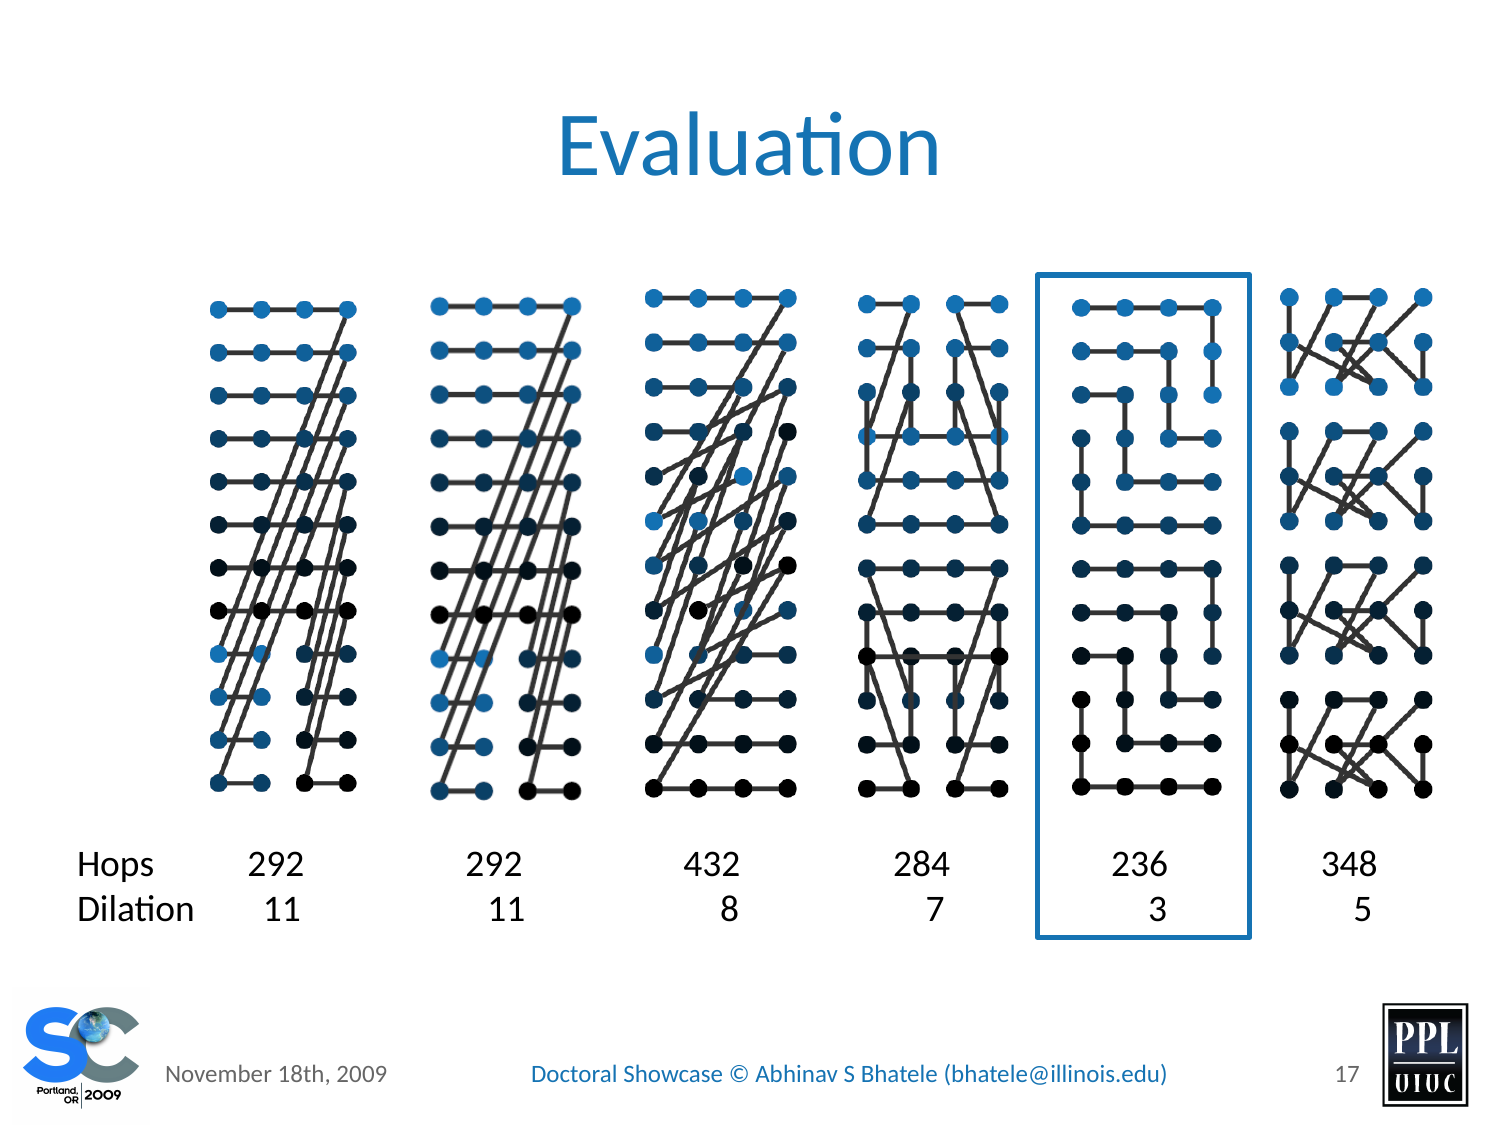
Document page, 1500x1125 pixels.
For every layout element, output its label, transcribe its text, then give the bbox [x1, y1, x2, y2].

picture [1056, 285, 1238, 813]
picture [627, 274, 813, 813]
text_box [1035, 273, 1252, 939]
slide_number 17 [1224, 1042, 1375, 1103]
picture [188, 287, 376, 810]
picture [1260, 274, 1451, 813]
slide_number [150, 1042, 425, 1103]
picture [12, 987, 150, 1125]
title Evaluation [75, 45, 1425, 233]
picture [1374, 995, 1475, 1113]
text_box Hops 292 292 432 284 236 348 Dilation 11 11 8 7 3 5 [1252, 831, 1425, 937]
picture [842, 284, 1026, 813]
footer Doctoral Showcase © Abhinav S Bhatele (bhatele@illinois.edu) [500, 1042, 1200, 1103]
text_box Hops 292 292 432 284 236 348 Dilation 11 11 8 7 3 5 [62, 831, 1035, 937]
picture [412, 283, 601, 817]
